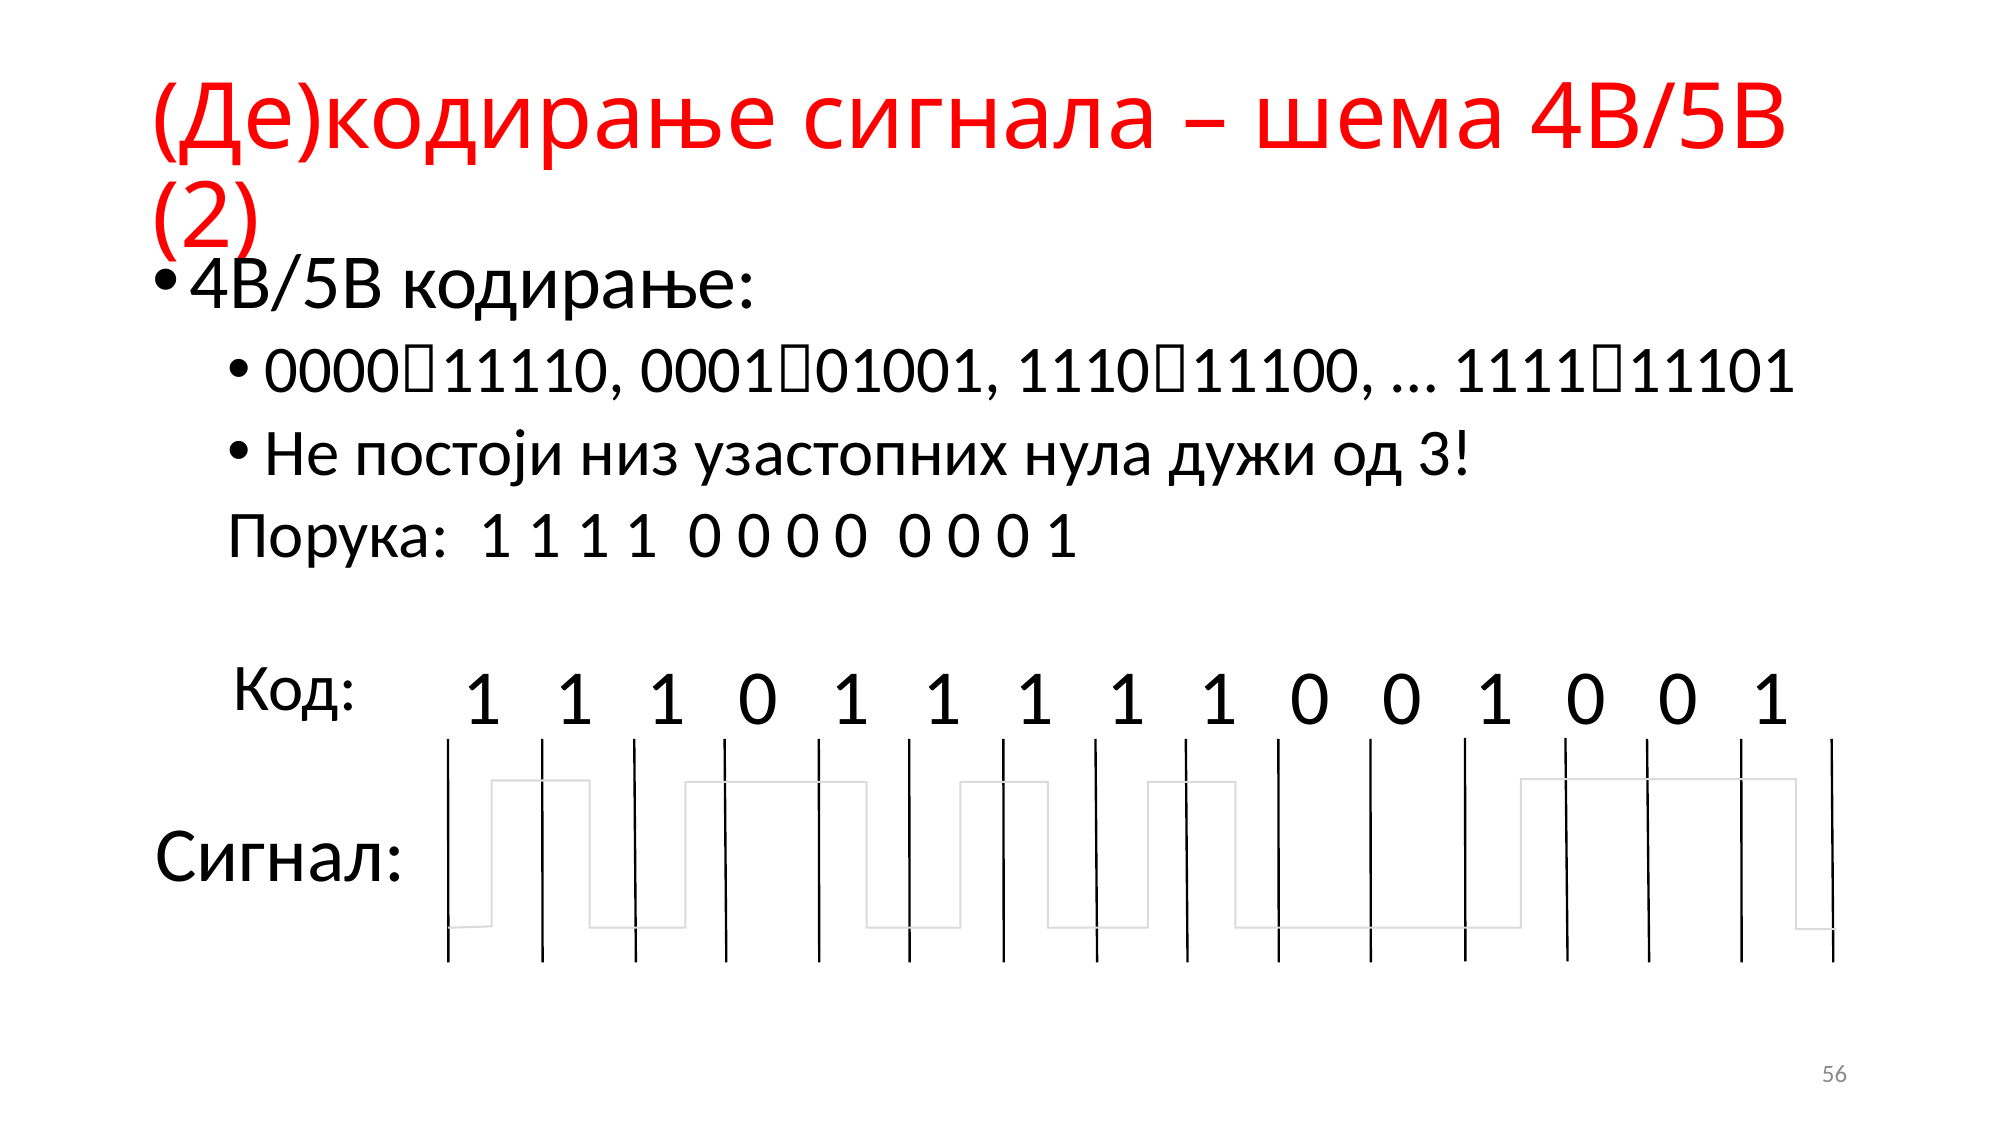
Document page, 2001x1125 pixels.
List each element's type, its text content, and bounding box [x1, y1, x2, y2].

list 4B/5B кодирање: 000011110, 000101001, 111011100, … 111111101 Не постоји низ узастопних нула дужи од 3! Порука: 1 1 1 1 0 0 0 0 0 0 0 1 [137, 233, 1863, 948]
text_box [447, 737, 1834, 963]
text_box 1 1 1 0 1 1 1 1 1 0 0 1 0 0 1 [447, 638, 1900, 747]
title (Де)кодирање сигнала – шема 4B/5B (2) [137, 59, 1863, 233]
text_box Код: [233, 643, 358, 724]
text_box Сигнал: [155, 803, 406, 897]
slide_number 56 [1412, 1042, 1863, 1103]
